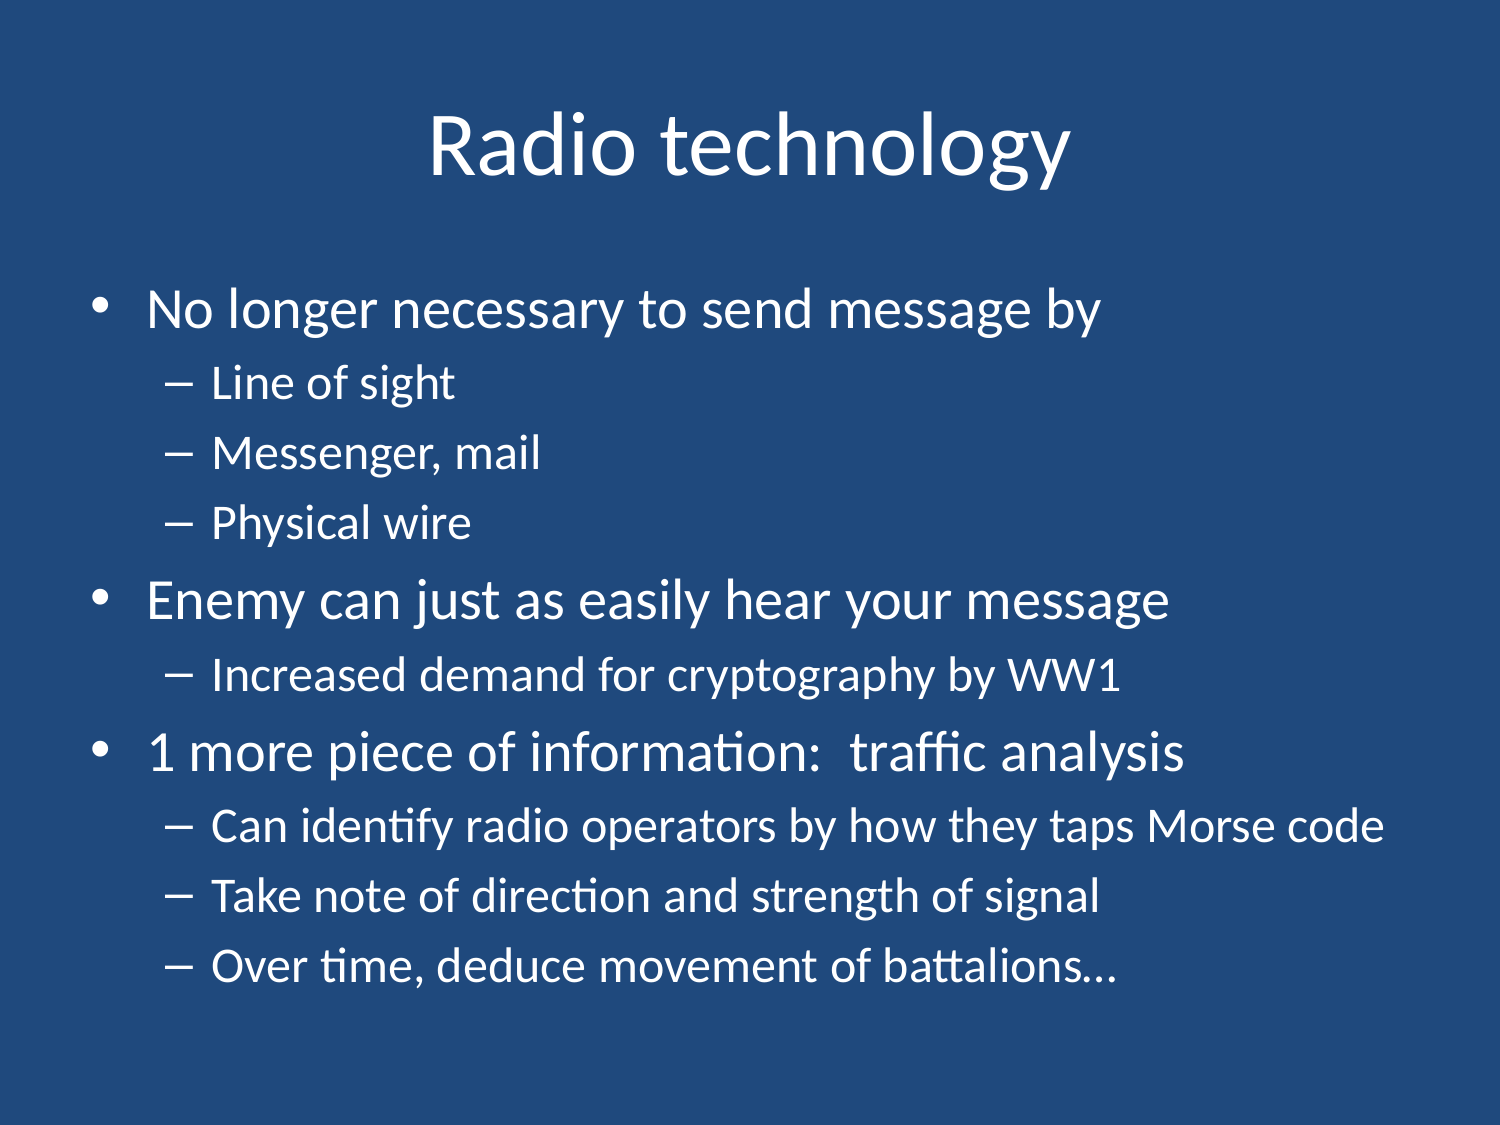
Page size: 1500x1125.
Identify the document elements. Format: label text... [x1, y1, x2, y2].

title Radio technology [75, 45, 1425, 233]
list No longer necessary to send message by Line of sight Messenger, mail Physical wire Enemy can just as easily hear your message Increased demand for cryptography by WW1 1 more piece of information: traffic analysis Can identify radio operators by how they taps Morse code Take note of direction and strength of signal Over time, deduce movement of battalions… [75, 262, 1425, 1075]
